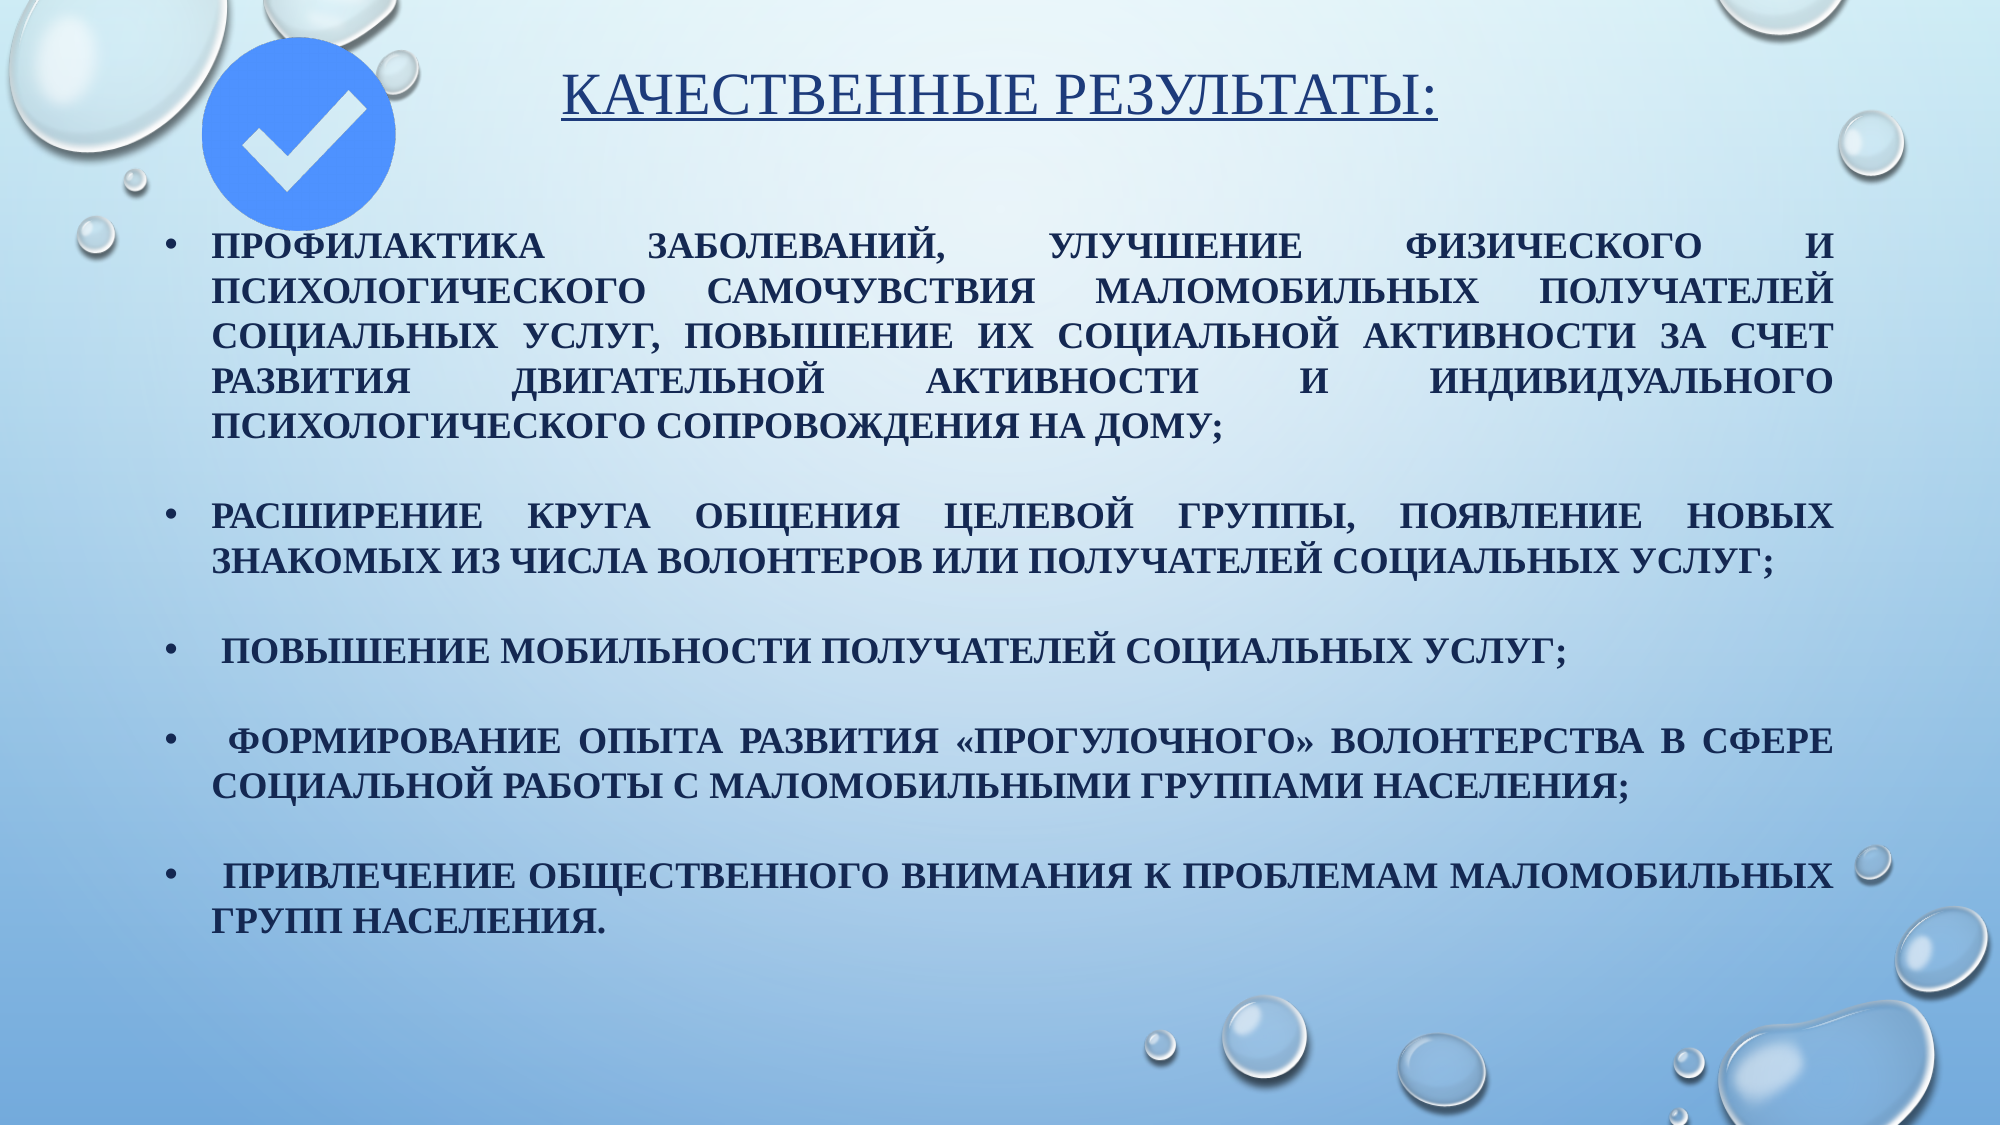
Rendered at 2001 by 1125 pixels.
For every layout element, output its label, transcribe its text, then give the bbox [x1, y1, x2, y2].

title качественные результаты: [467, 55, 1851, 208]
picture [0, 0, 2000, 1125]
text_box ПРОФИЛАКТИКА ЗАБОЛЕВАНИЙ, УЛУЧШЕНИЕ ФИЗИЧЕСКОГО И ПСИХОЛОГИЧЕСКОГО САМОЧУВСТВИЯ МАЛОМОБИЛЬНЫХ ПОЛУЧАТЕЛЕЙ СОЦИАЛЬНЫХ УСЛУГ, ПОВЫШЕНИЕ ИХ СОЦИАЛЬНОЙ АКТИВНОСТИ ЗА СЧЕТ РАЗВИТИЯ ДВИГАТЕЛЬНОЙ АКТИВНОСТИ И ИНДИВИДУАЛЬНОГО ПСИХОЛОГИЧЕСКОГО СОПРОВОЖДЕНИЯ НА ДОМУ; РАСШИРЕНИЕ КРУГА ОБЩЕНИЯ ЦЕЛЕВОЙ ГРУППЫ, ПОЯВЛЕНИЕ НОВЫХ ЗНАКОМЫХ ИЗ ЧИСЛА ВОЛОНТЕРОВ ИЛИ ПОЛУЧАТЕЛЕЙ СОЦИАЛЬНЫХ УСЛУГ; ПОВЫШЕНИЕ МОБИЛЬНОСТИ ПОЛУЧАТЕЛЕЙ СОЦИАЛЬНЫХ УСЛУГ; ФОРМИРОВАНИЕ ОПЫТА РАЗВИТИЯ «ПРОГУЛОЧНОГО» ВОЛОНТЕРСТВА В СФЕРЕ СОЦИАЛЬНОЙ РАБОТЫ С МАЛОМОБИЛЬНЫМИ ГРУППАМИ НАСЕЛЕНИЯ; ПРИВЛЕЧЕНИЕ ОБЩЕСТВЕННОГО ВНИМАНИЯ К ПРОБЛЕМАМ МАЛОМОБИЛЬНЫХ ГРУПП НАСЕЛЕНИЯ. [149, 214, 1850, 949]
